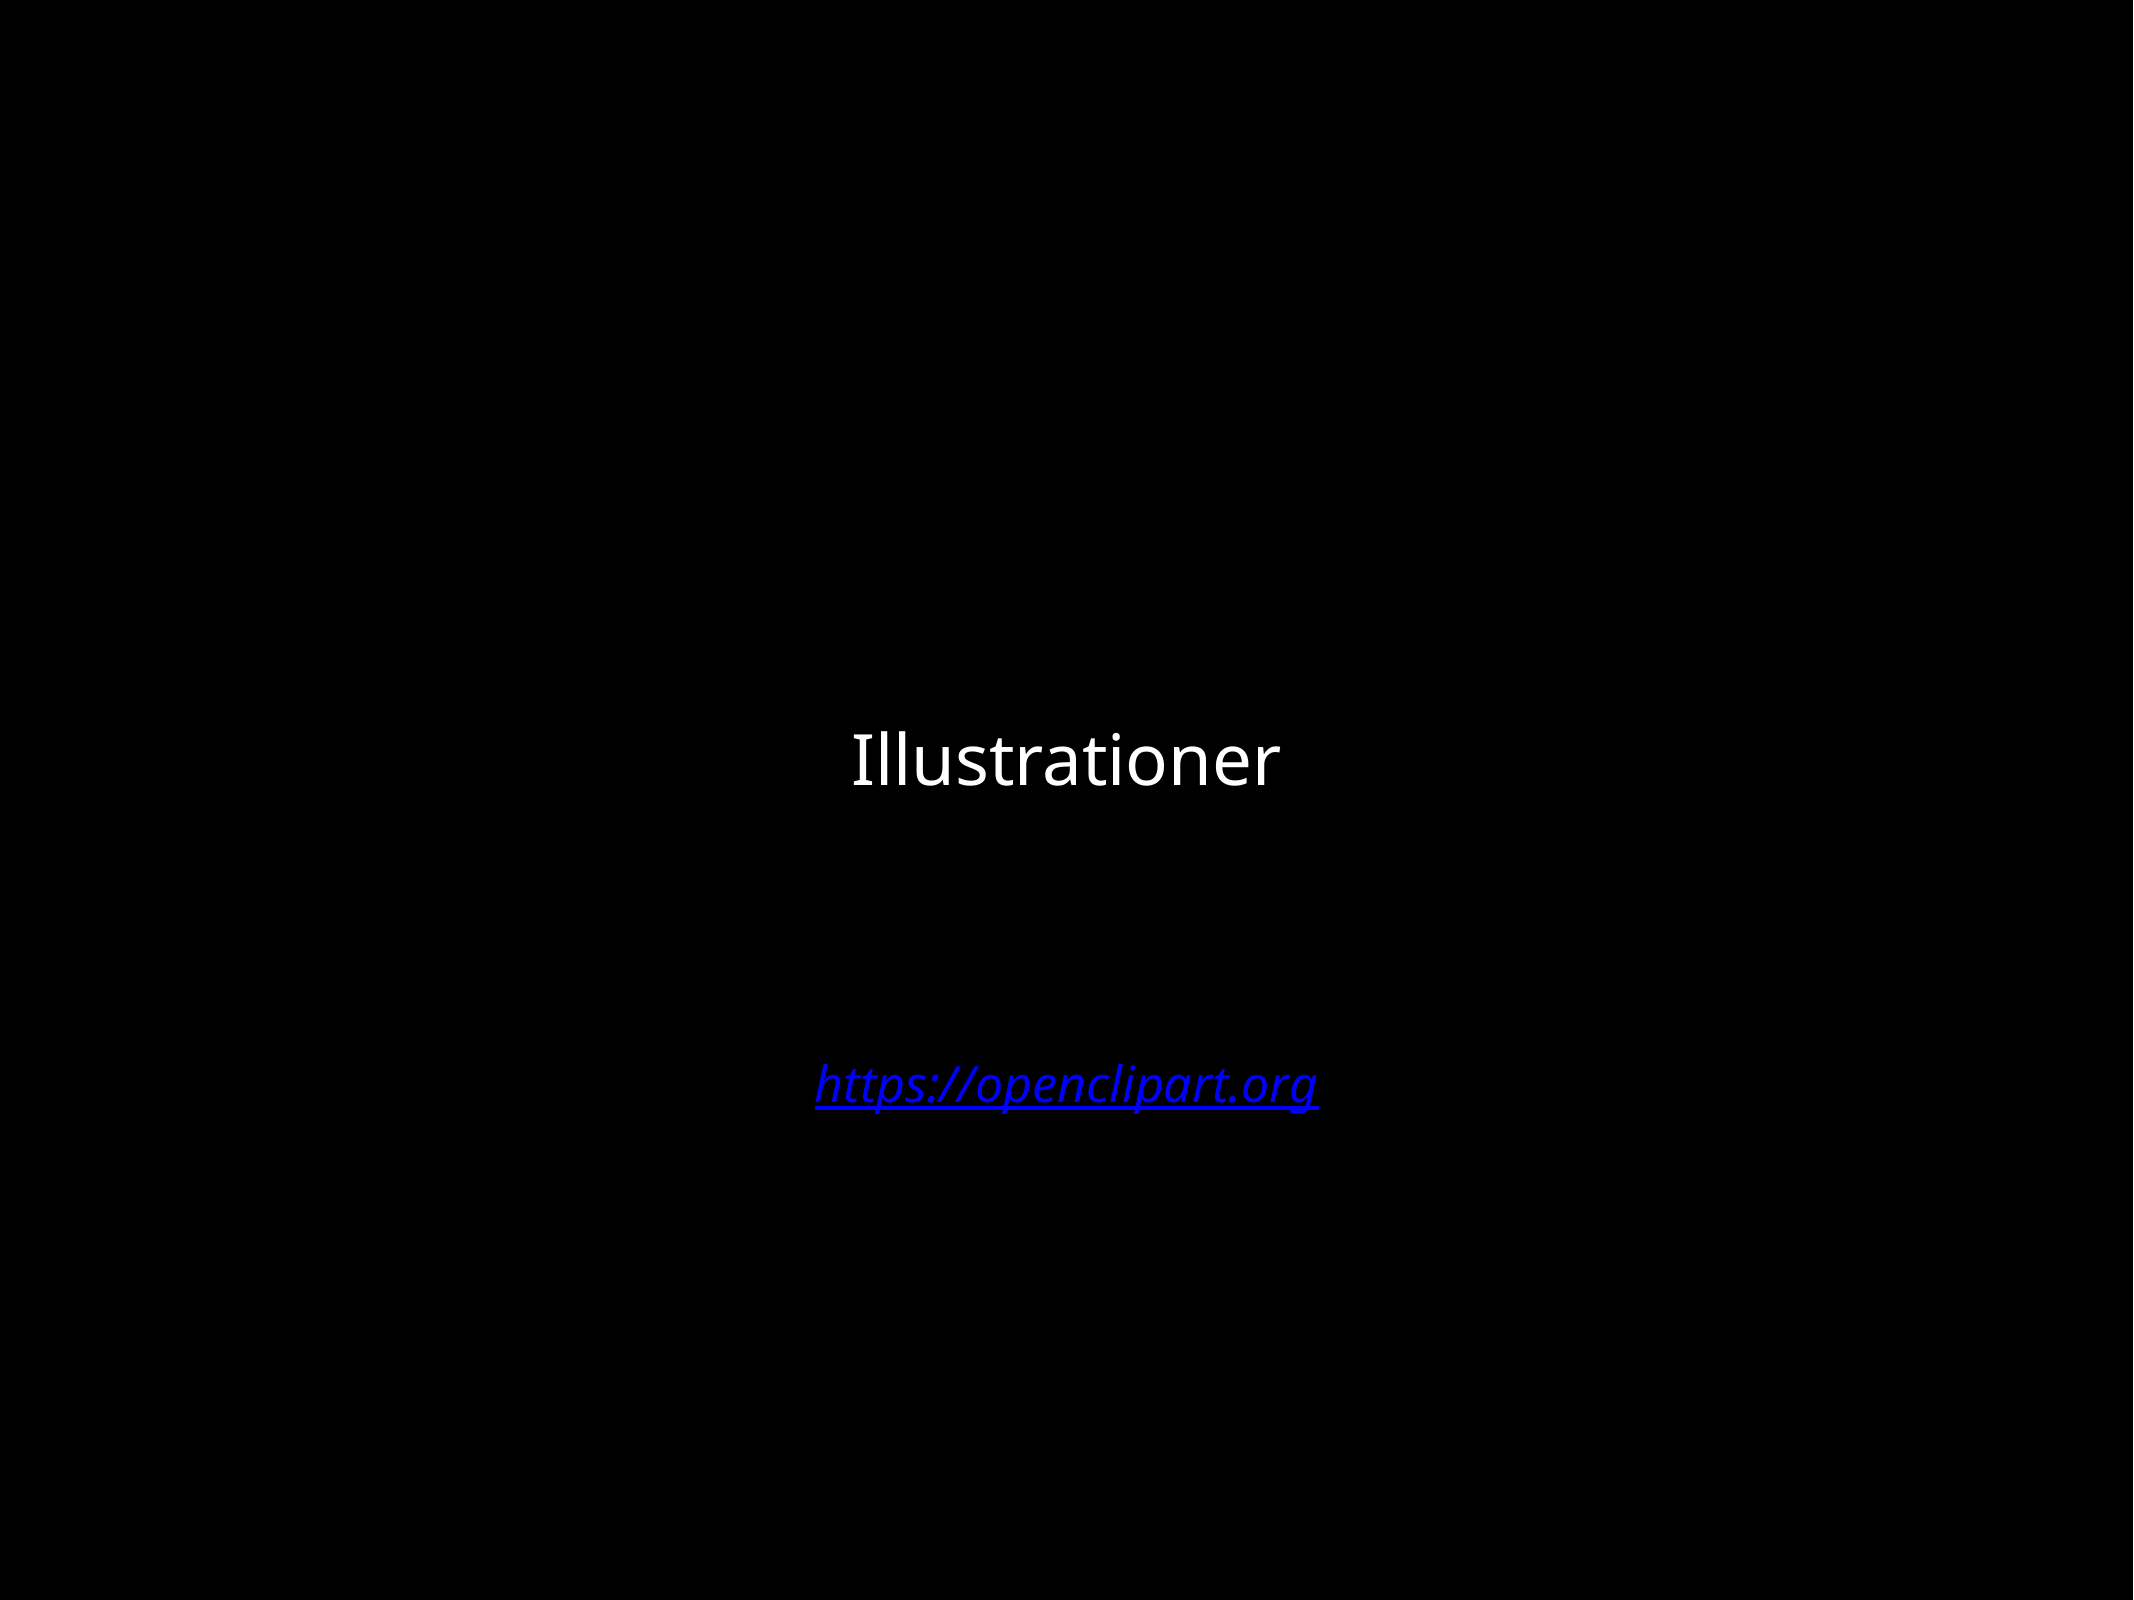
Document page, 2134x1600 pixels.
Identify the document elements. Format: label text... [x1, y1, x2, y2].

list https://openclipart.org [207, 1043, 1926, 1120]
list Illustrationer [207, 706, 1926, 808]
